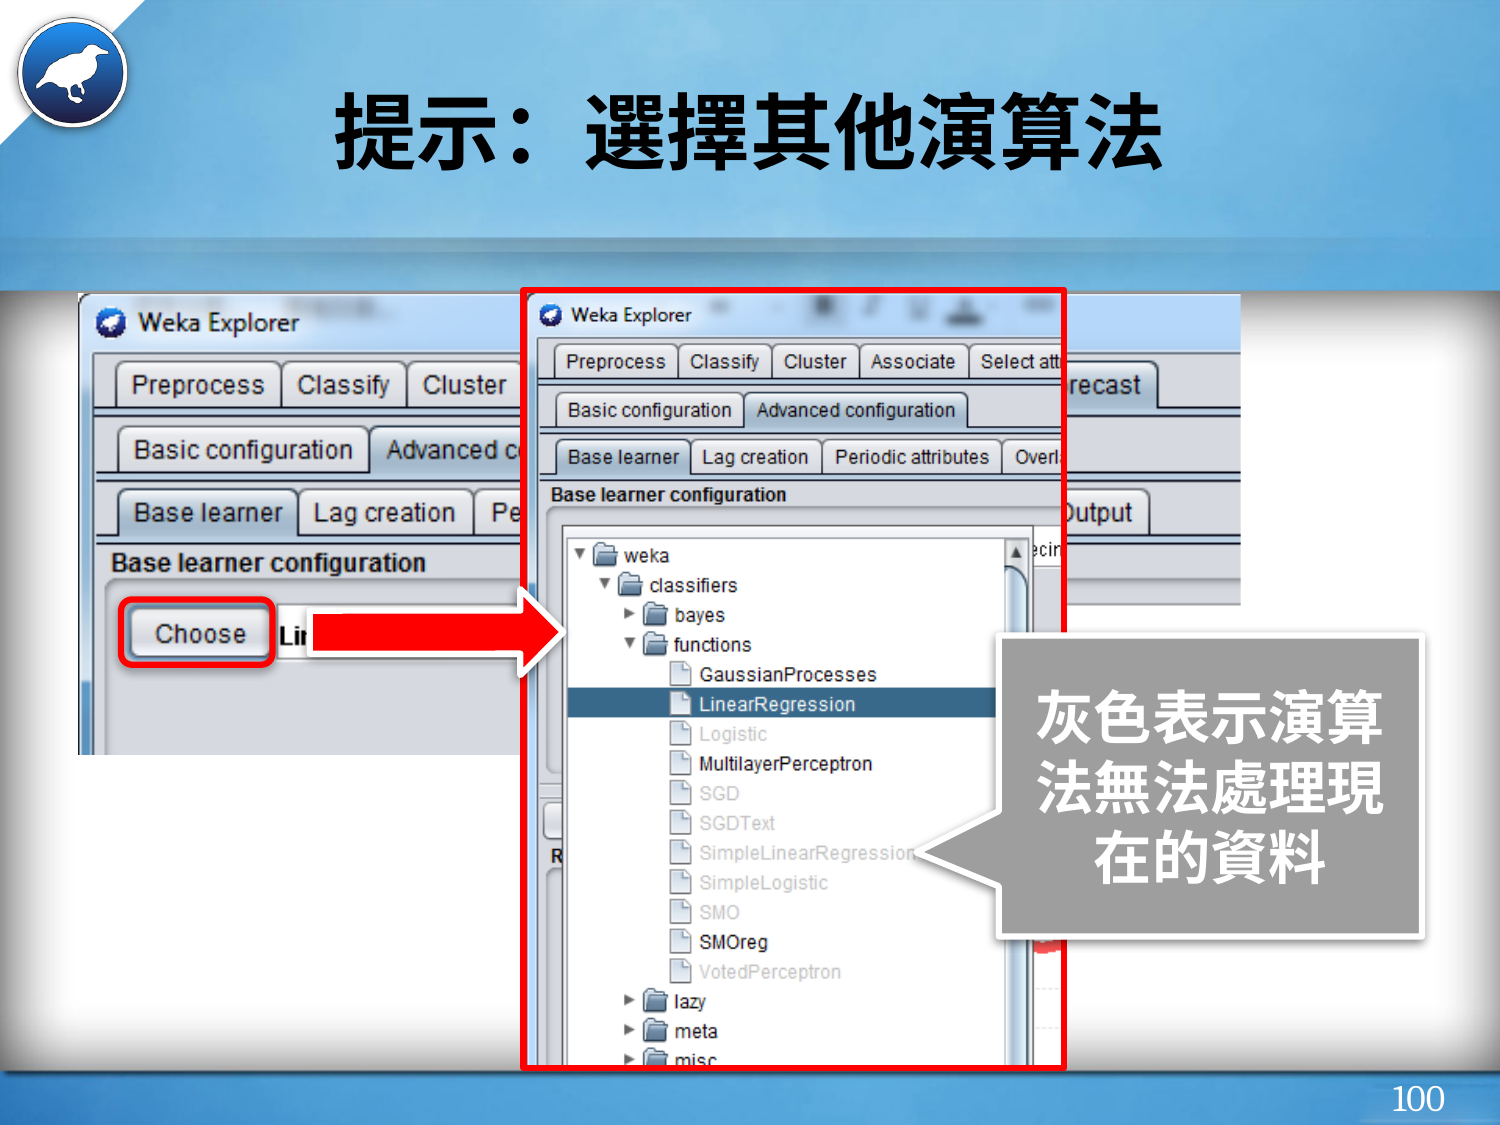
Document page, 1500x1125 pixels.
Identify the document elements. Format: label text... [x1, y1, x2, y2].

text_box [0, 0, 145, 145]
picture [0, 0, 1500, 1125]
title 提示：選擇其他演算法 [78, 27, 1422, 232]
text_box 灰色表示演算法無法處理現在的資料 [1065, 635, 1422, 937]
slide_number ‹#› [1350, 1074, 1488, 1118]
